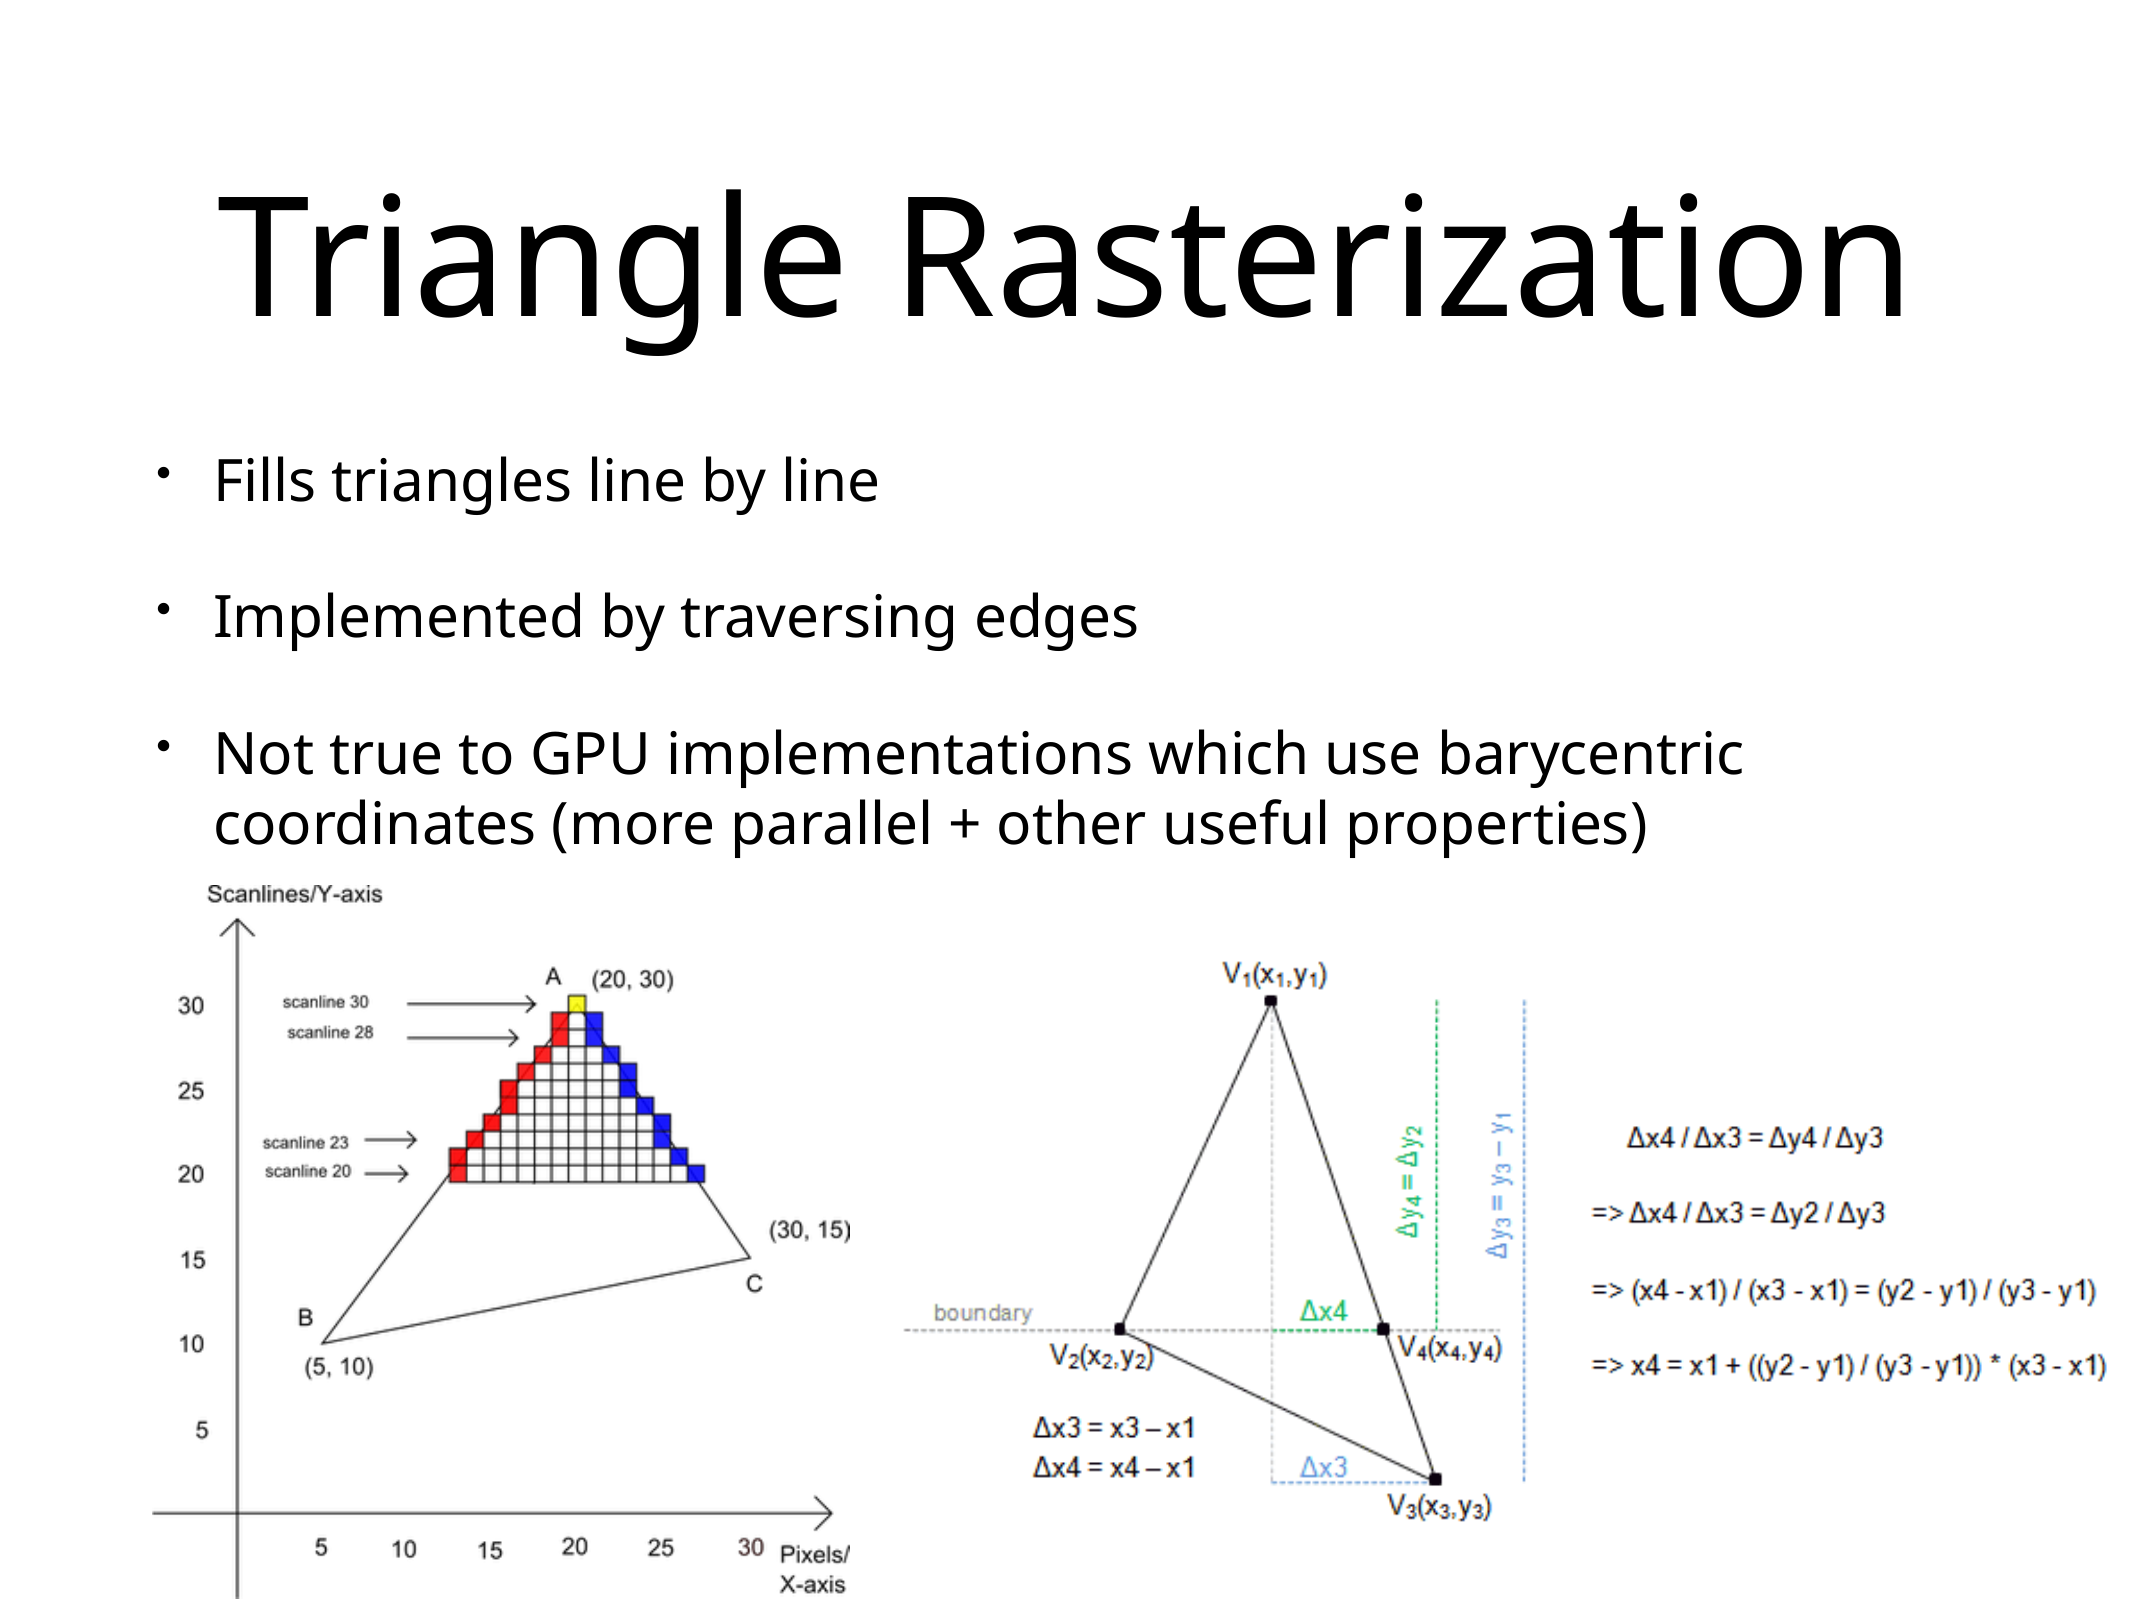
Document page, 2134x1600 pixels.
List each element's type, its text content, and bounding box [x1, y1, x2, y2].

list Fills triangles line by line Implemented by traversing edges Not true to GPU implementations which use barycentric coordinates (more parallel + other useful properties) [155, 426, 1978, 873]
picture [889, 950, 2133, 1534]
title Triangle Rasterization [155, 72, 1978, 426]
picture [152, 885, 850, 1599]
